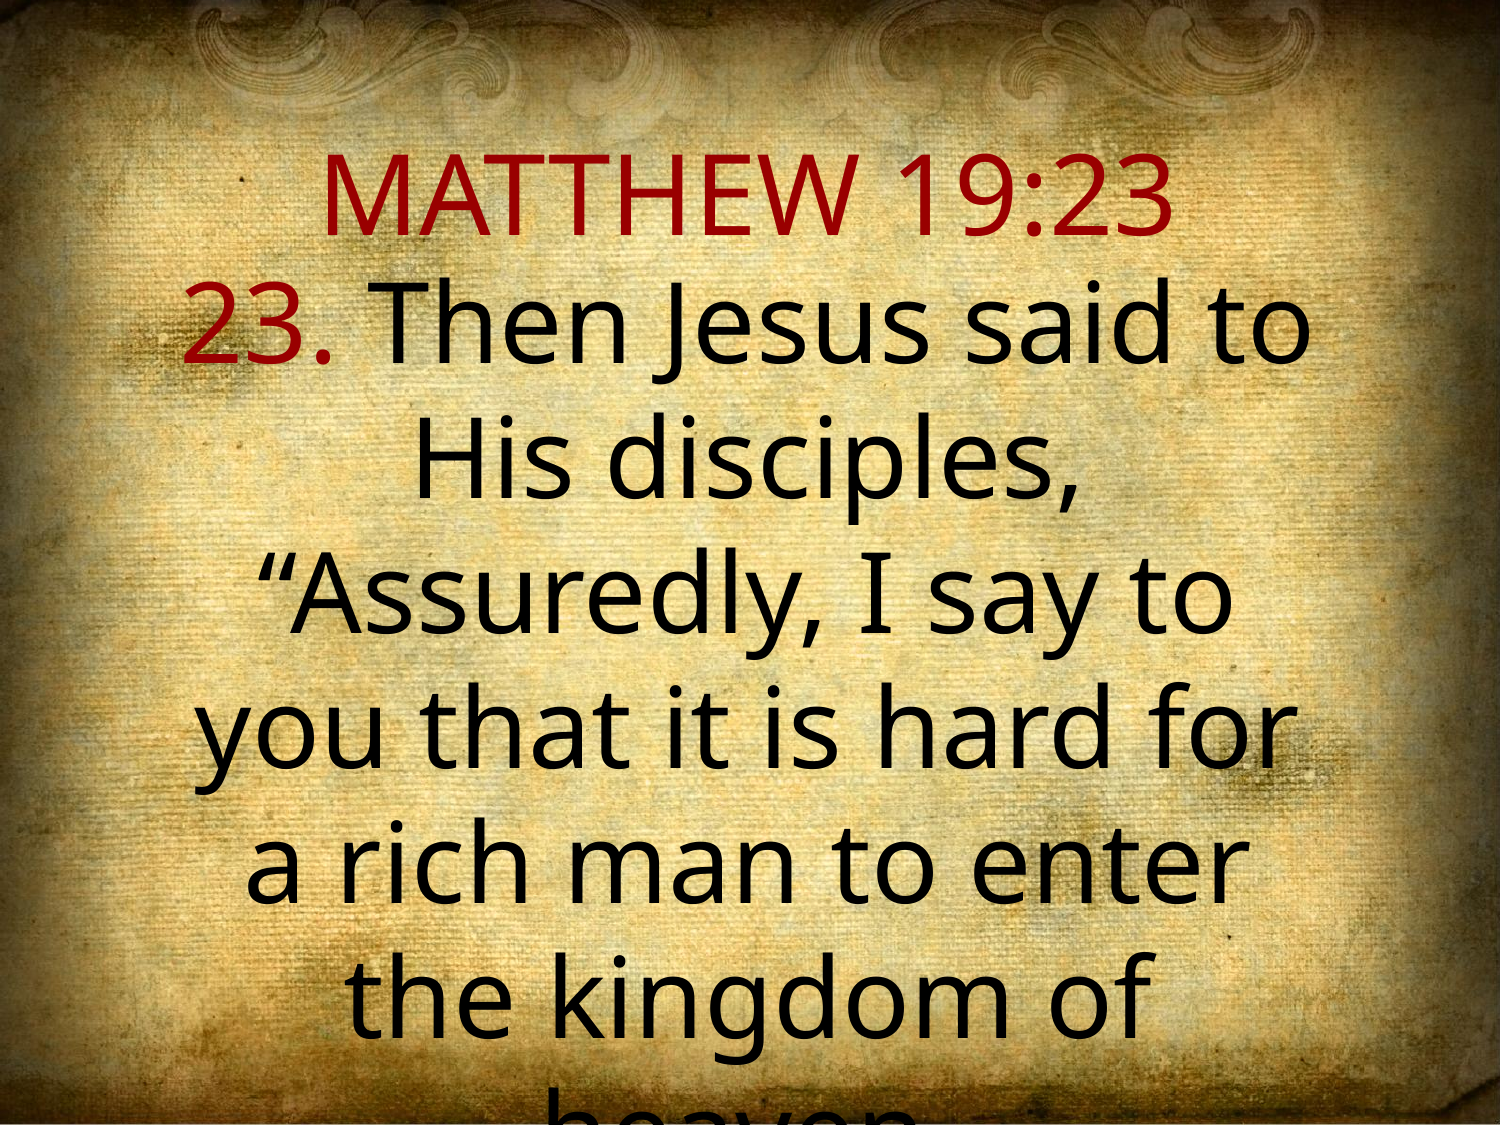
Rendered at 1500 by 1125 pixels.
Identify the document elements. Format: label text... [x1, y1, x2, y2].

text_box 23. Then Jesus said to His disciples, “Assuredly, I say to you that it is hard for a rich man to enter the kingdom of heaven. [148, 243, 1348, 1125]
picture [0, 0, 1500, 1125]
text_box MATTHEW 19:23 [17, 115, 1479, 266]
